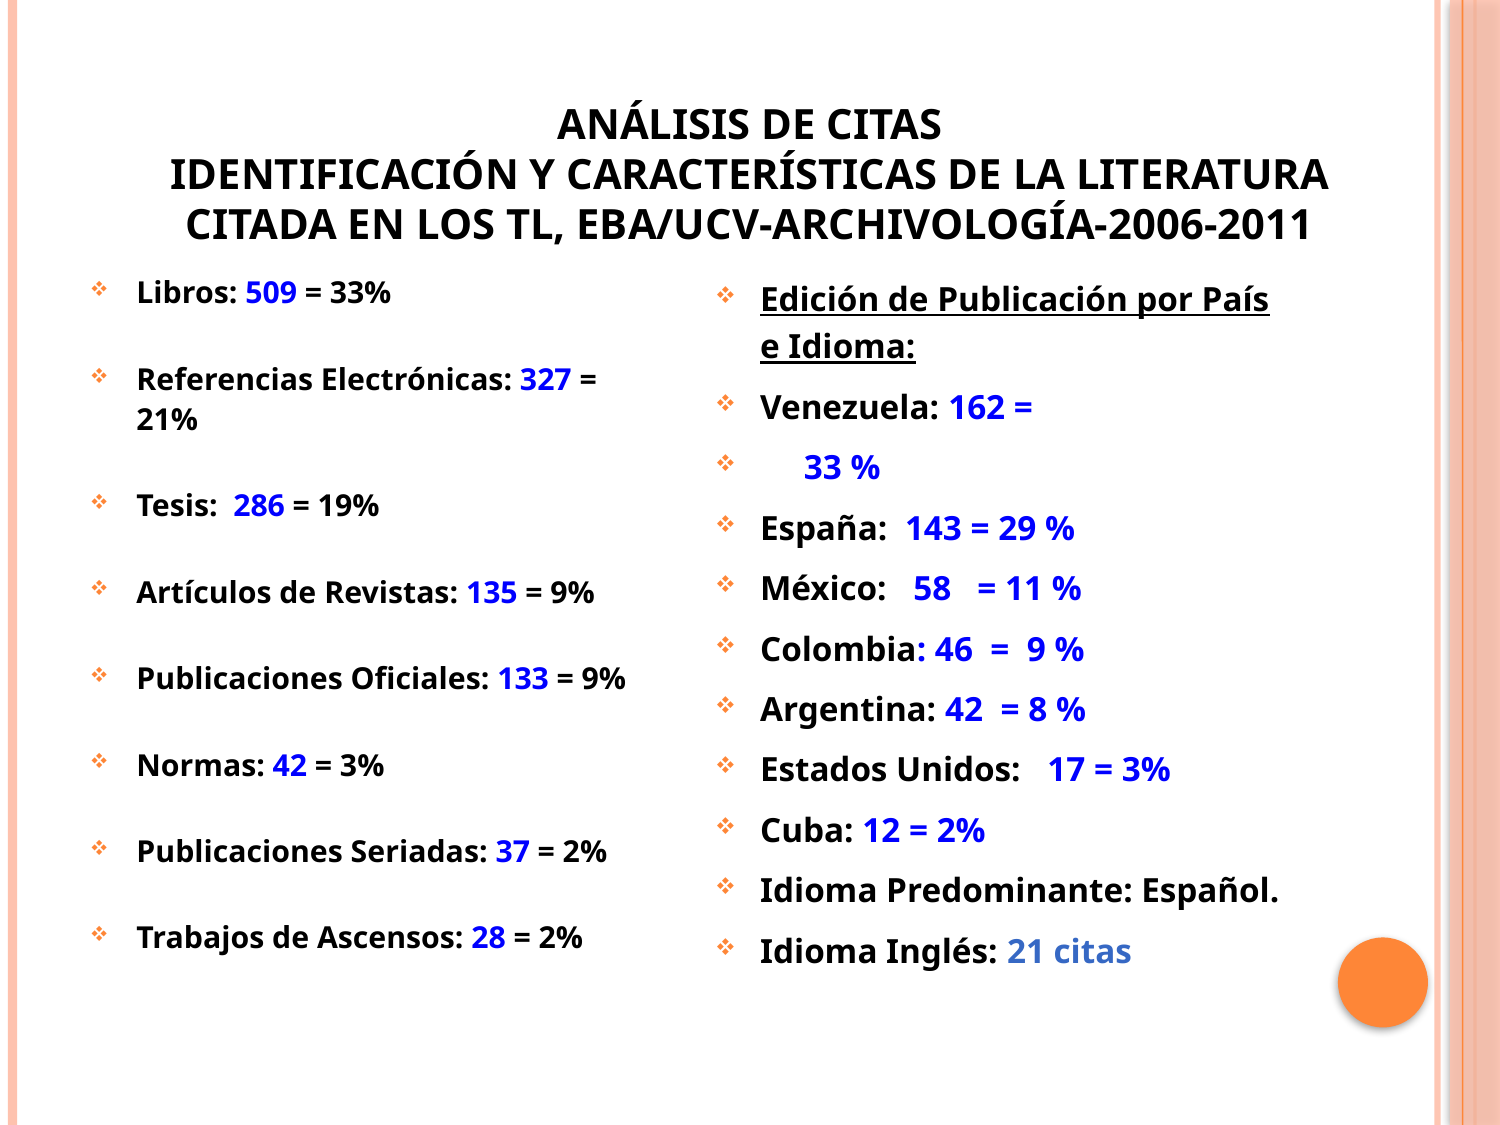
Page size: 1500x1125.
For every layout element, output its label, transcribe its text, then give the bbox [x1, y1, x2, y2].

list Edición de Publicación por País e Idioma: Venezuela: 162 = 33 % España: 143 = 29 % México: 58 = 11 % Colombia: 46 = 9 % Argentina: 42 = 8 % Estados Unidos: 17 = 3% Cuba: 12 = 2% Idioma Predominante: Español. Idioma Inglés: 21 citas [700, 262, 1301, 1013]
list Libros: 509 = 33% Referencias Electrónicas: 327 = 21% Tesis: 286 = 19% Artículos de Revistas: 135 = 9% Publicaciones Oficiales: 133 = 9% Normas: 42 = 3% Publicaciones Seriadas: 37 = 2% Trabajos de Ascensos: 28 = 2% [75, 262, 675, 1013]
title ANÁLISIS DE CITAS IDENTIFICACIÓN Y CARACTERÍSTICAS DE LA LITERATURA CITADA EN LOS TL, EBA/UCV-ARCHIVOLOGÍA-2006-2011 [75, 41, 1425, 256]
